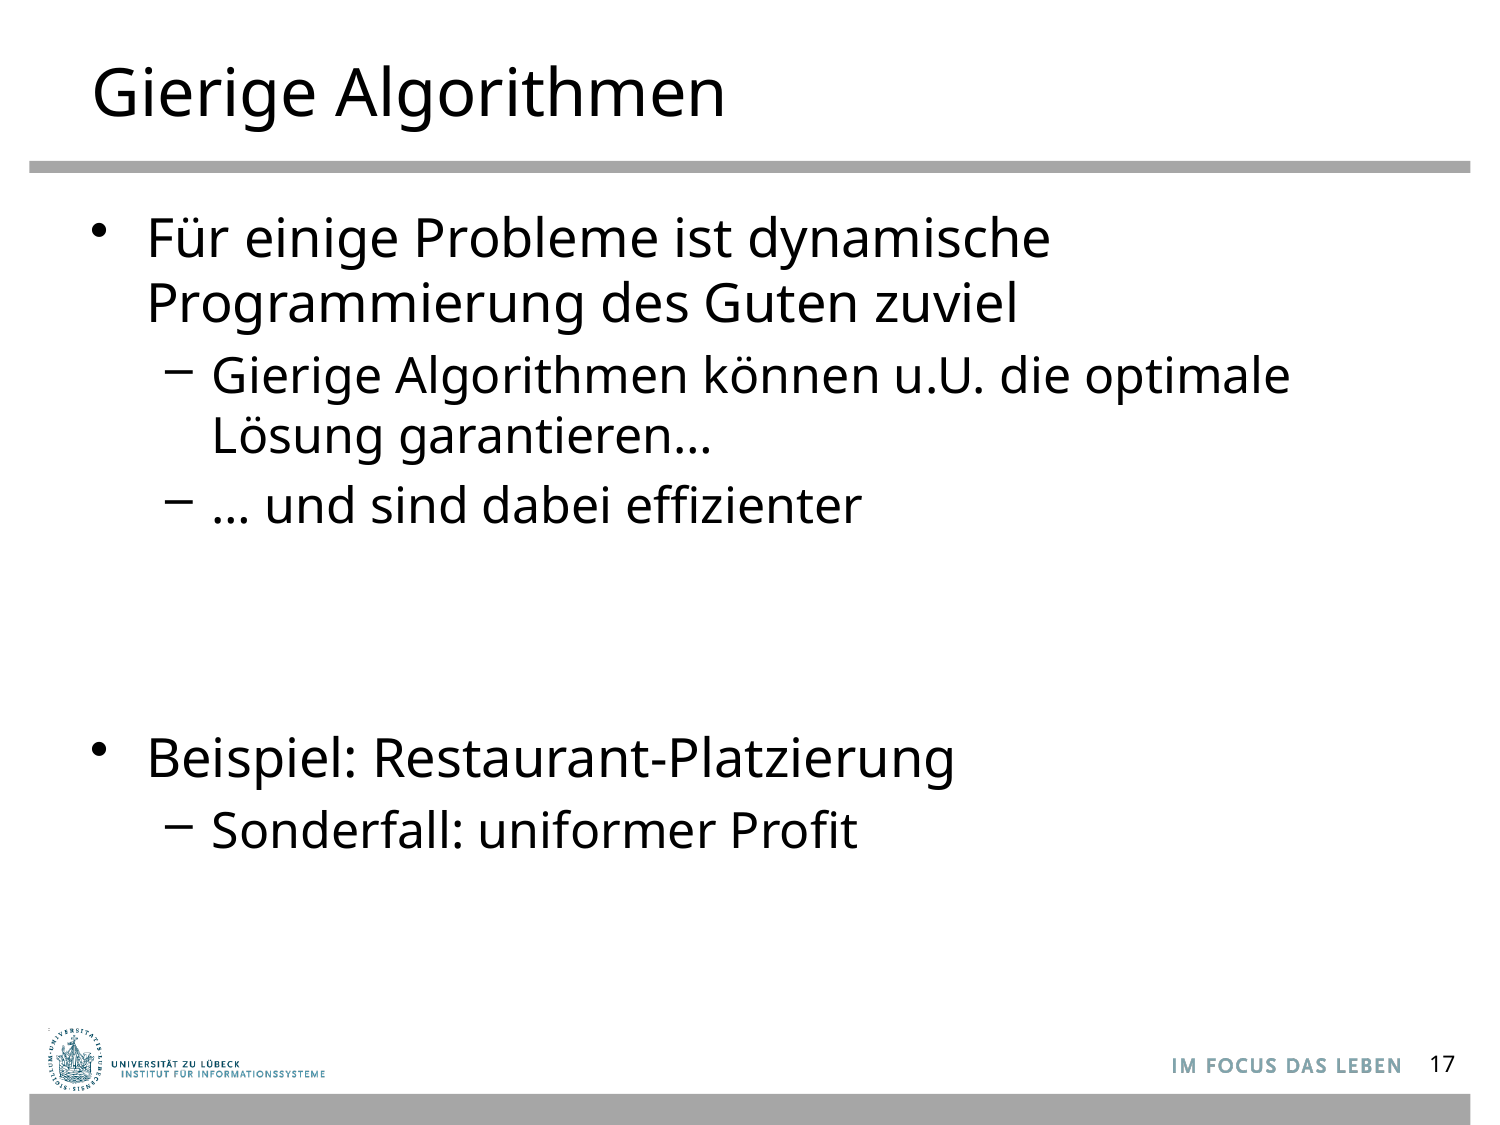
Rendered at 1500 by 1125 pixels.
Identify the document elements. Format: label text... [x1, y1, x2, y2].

title Gierige Algorithmen [76, 42, 1427, 126]
slide_number 17 [1305, 1050, 1471, 1083]
picture [1173, 1058, 1305, 1073]
list Für einige Probleme ist dynamische Programmierung des Guten zuviel Gierige Algorithmen können u.U. die optimale Lösung garantieren… … und sind dabei effizienter Beispiel: Restaurant-Platzierung Sonderfall: uniformer Profit [75, 196, 1425, 1012]
